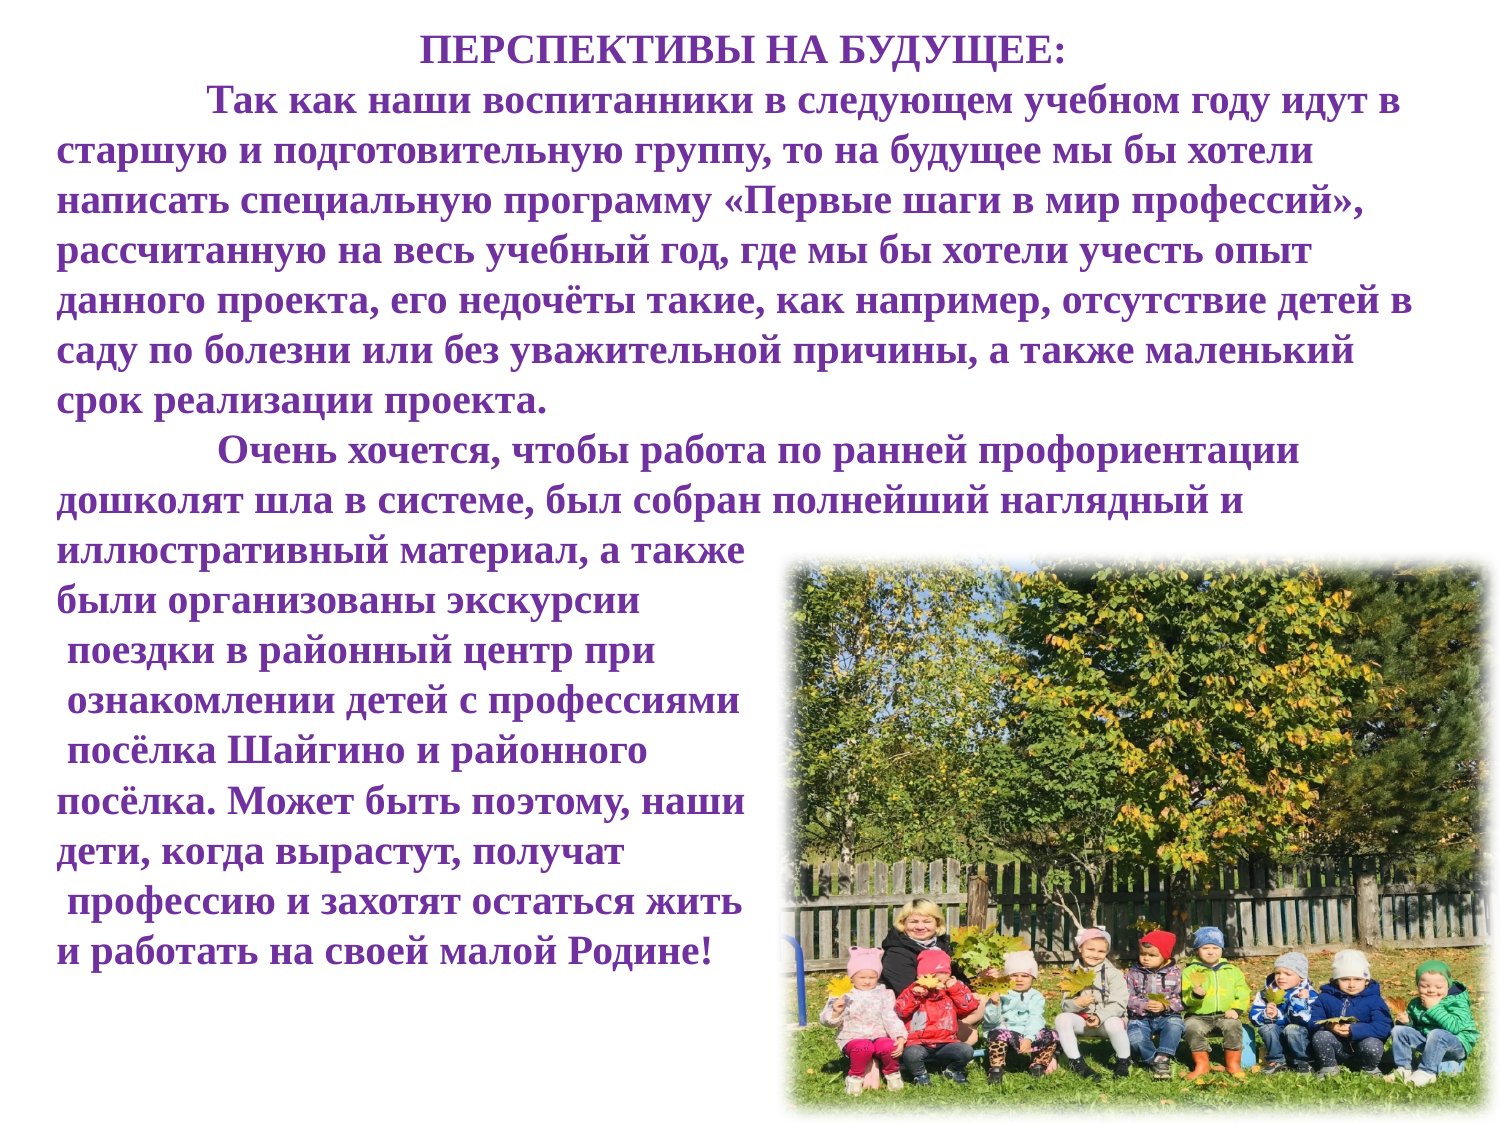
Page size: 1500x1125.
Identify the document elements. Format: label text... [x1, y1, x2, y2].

picture [775, 550, 1500, 1125]
text_box ПЕРСПЕКТИВЫ НА БУДУЩЕЕ: Так как наши воспитанники в следующем учебном году идут в старшую и подготовительную группу, то на будущее мы бы хотели написать специальную программу «Первые шаги в мир профессий», рассчитанную на весь учебный год, где мы бы хотели учесть опыт данного проекта, его недочёты такие, как например, отсутствие детей в саду по болезни или без уважительной причины, а также маленький срок реализации проекта. Очень хочется, чтобы работа по ранней профориентации дошколят шла в системе, был собран полнейший наглядный и иллюстративный материал, а также были организованы экскурсии поездки в районный центр при ознакомлении детей с профессиями посёлка Шайгино и районного посёлка. Может быть поэтому, наши дети, когда вырастут, получат профессию и захотят остаться жить и работать на своей малой Родине! [41, 14, 1436, 1025]
